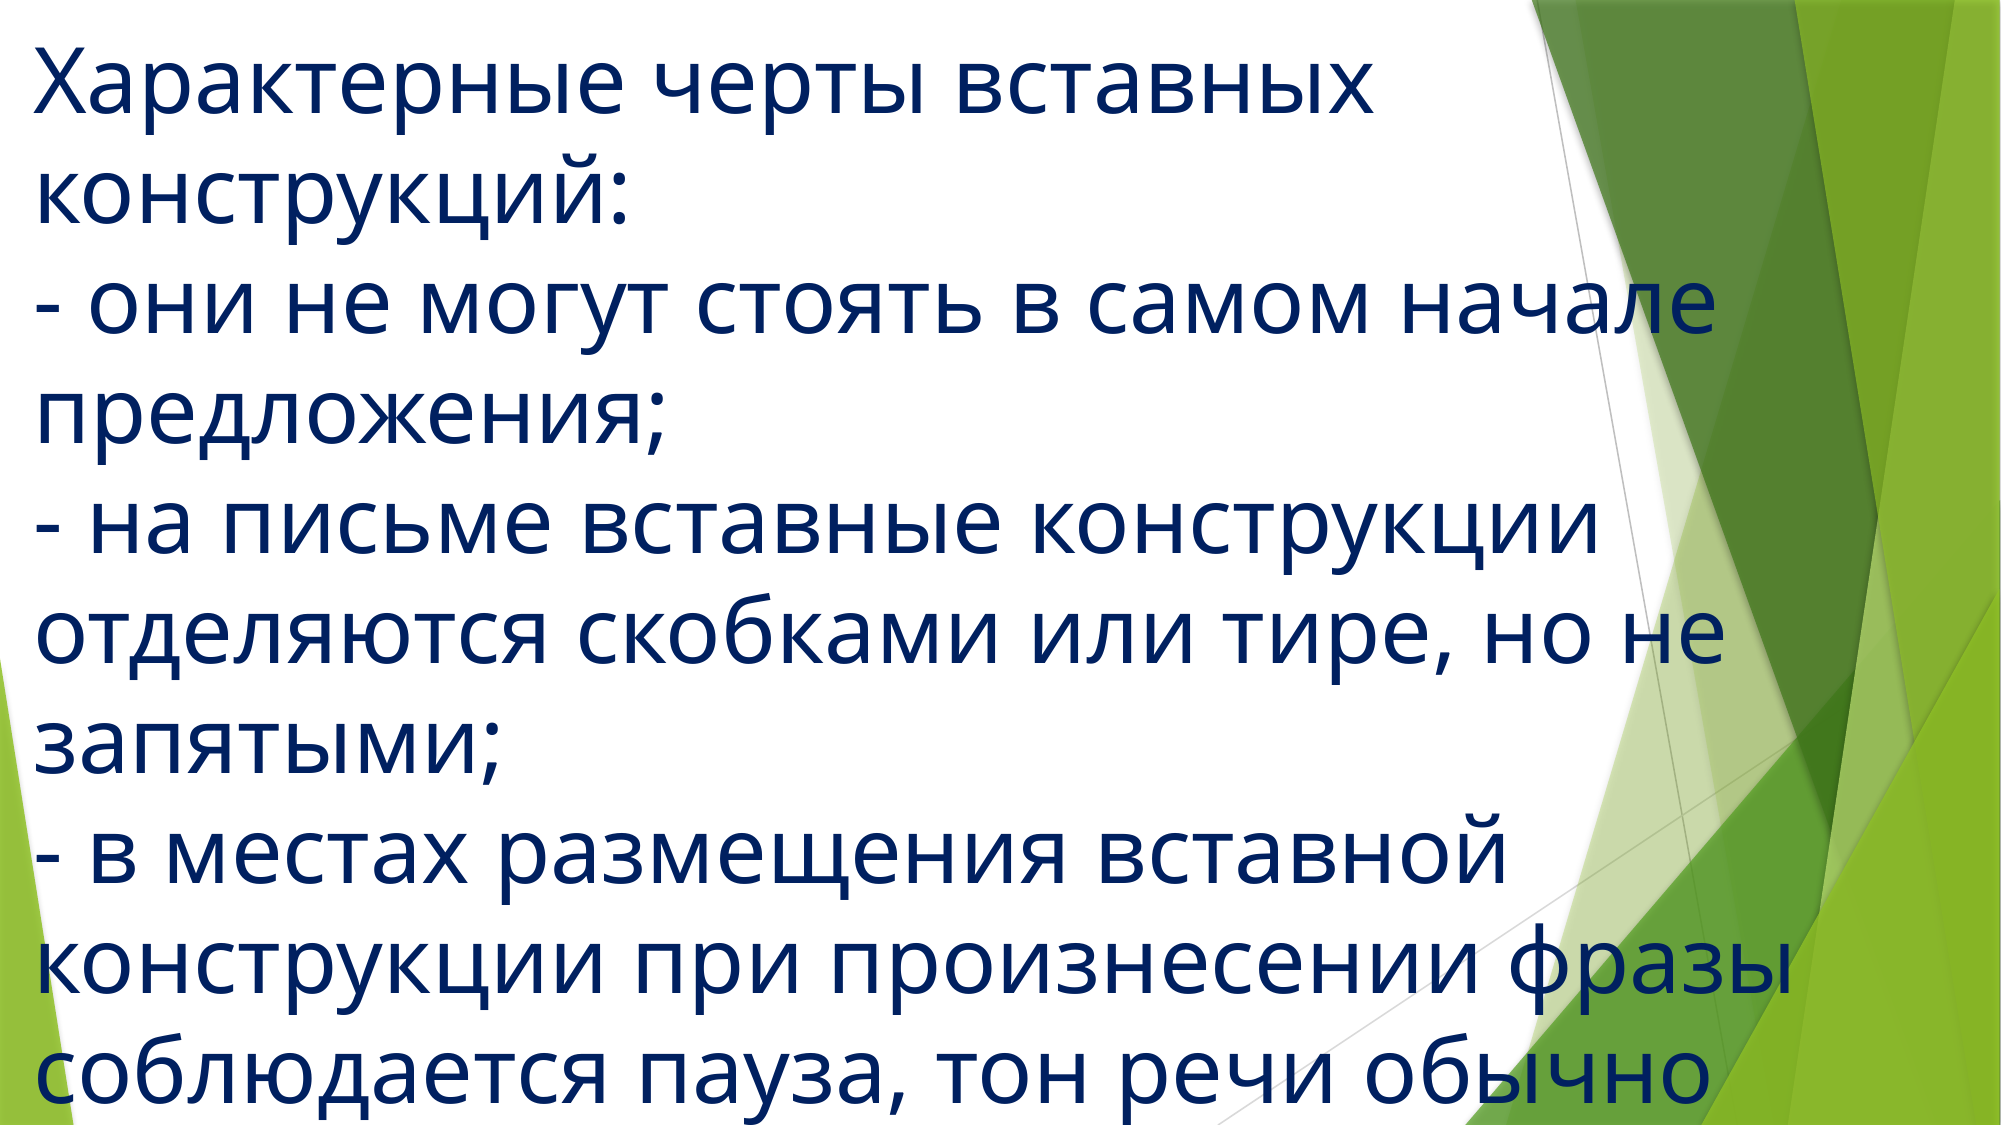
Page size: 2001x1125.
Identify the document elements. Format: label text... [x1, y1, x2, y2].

text_box Характерные черты вставных конструкций: - они не могут стоять в самом начале предложения; - на письме вставные конструкции отделяются скобками или тире, но не запятыми; - в местах размещения вставной конструкции при произнесении фразы соблюдается пауза, тон речи обычно понижается. Примеры: [18, 14, 1975, 1125]
